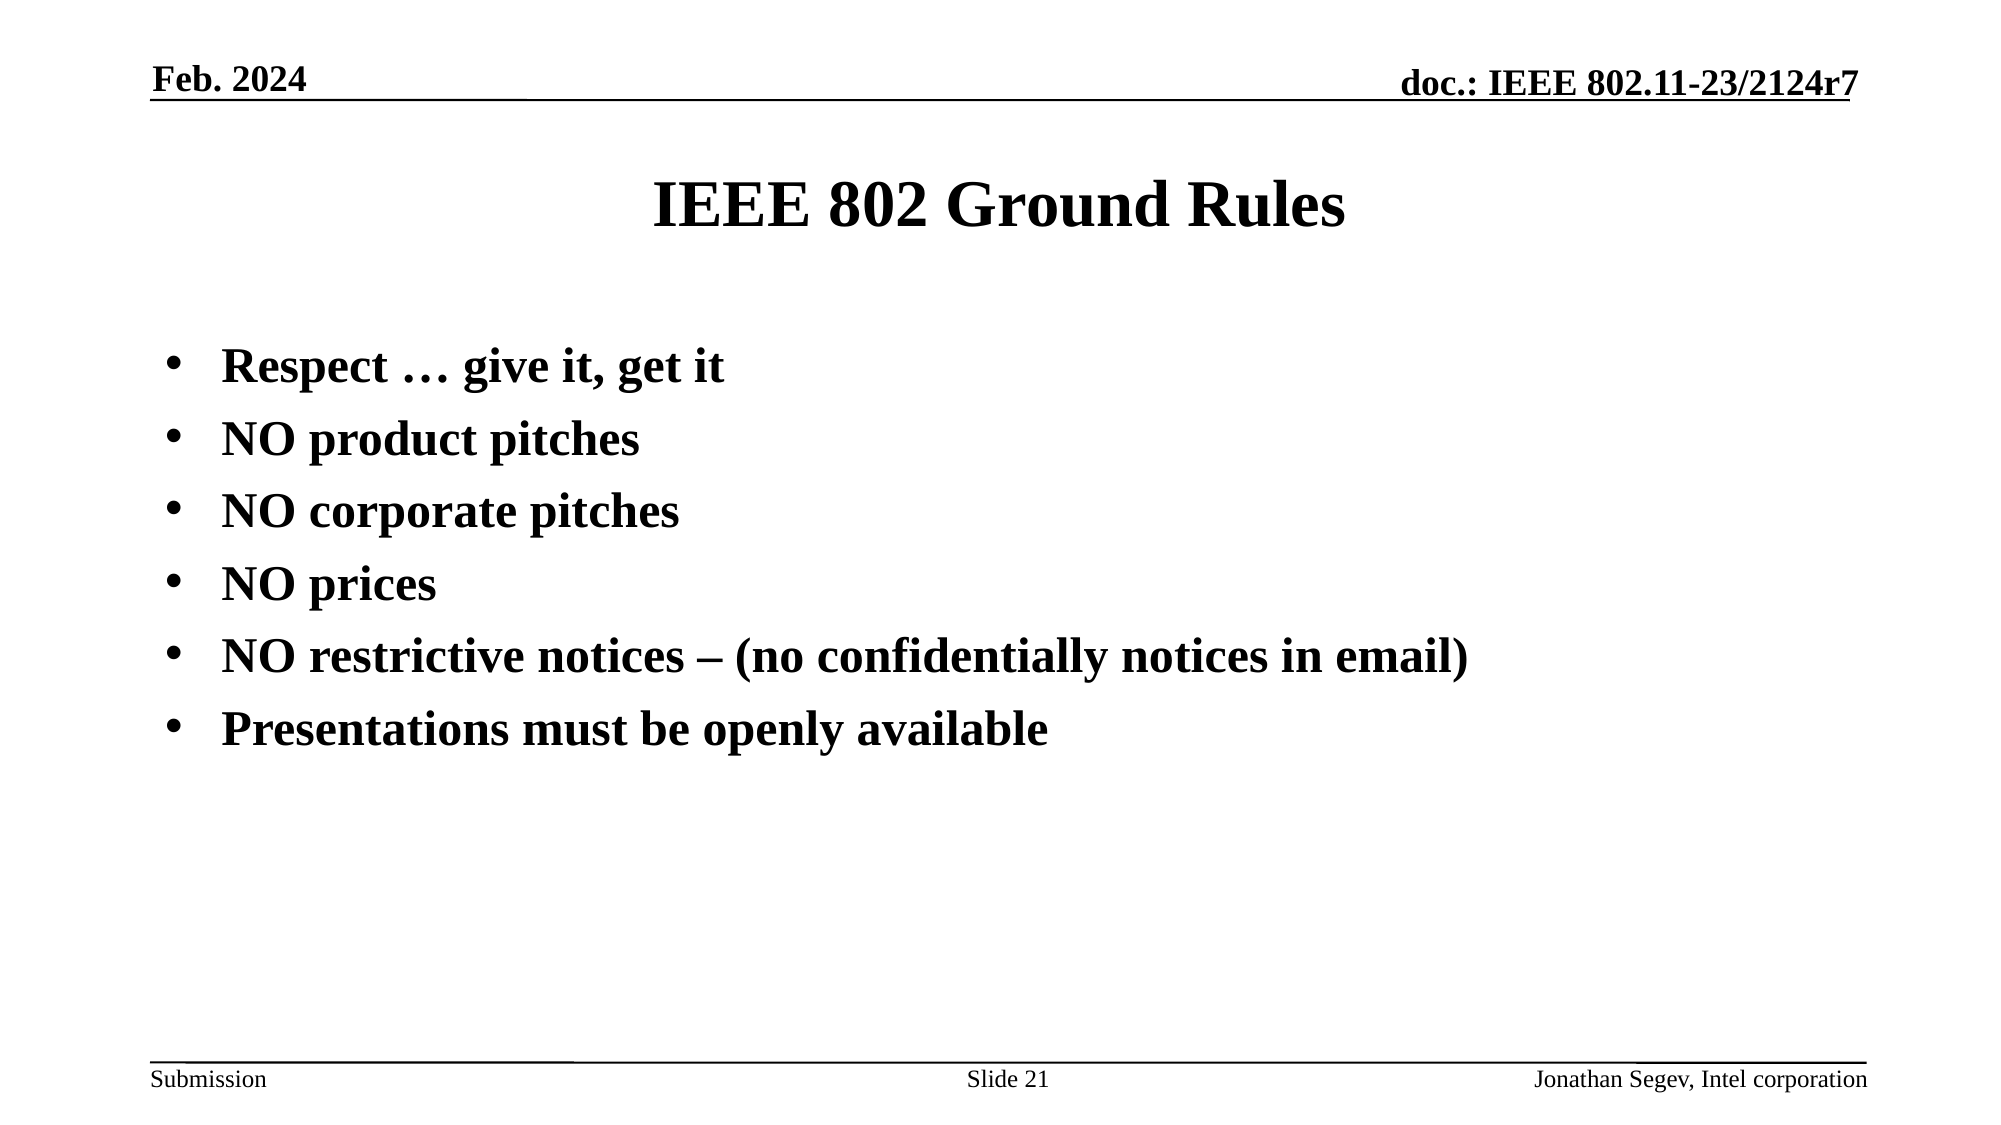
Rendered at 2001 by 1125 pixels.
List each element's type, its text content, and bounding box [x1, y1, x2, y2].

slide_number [152, 54, 563, 100]
title IEEE 802 Ground Rules [149, 112, 1850, 288]
footer Jonathan Segev, Intel corporation [1171, 1061, 1869, 1093]
slide_number Slide 21 [950, 1061, 1067, 1123]
list Respect … give it, get it NO product pitches NO corporate pitches NO prices NO restrictive notices – (no confidentially notices in email) Presentations must be openly available [149, 324, 1850, 1000]
